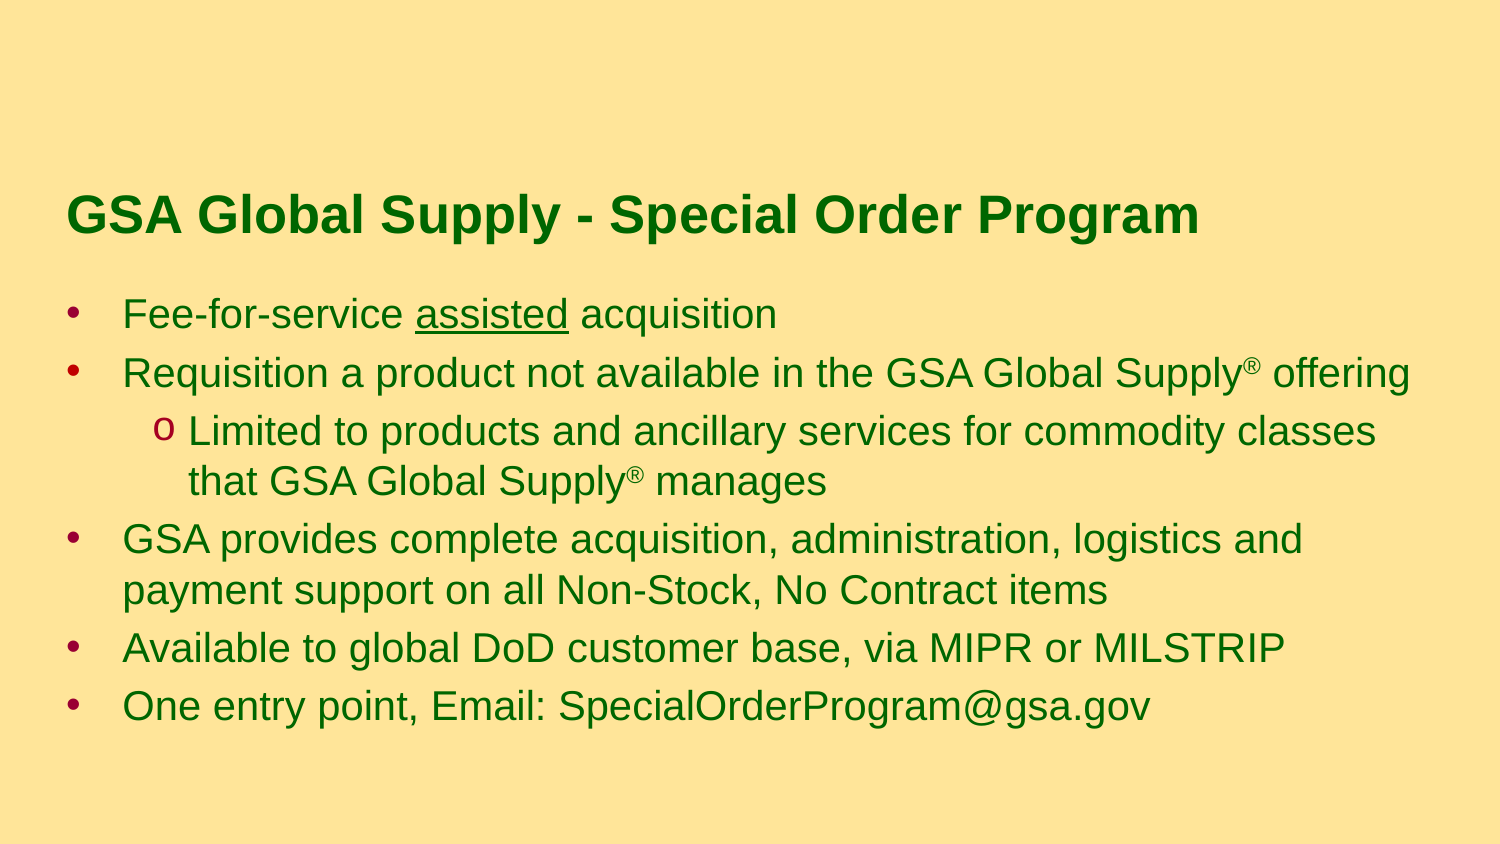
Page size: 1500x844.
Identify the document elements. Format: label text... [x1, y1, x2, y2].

list Fee-for-service assisted acquisition Requisition a product not available in the GSA Global Supply® offering Limited to products and ancillary services for commodity classes that GSA Global Supply® manages GSA provides complete acquisition, administration, logistics and payment support on all Non-Stock, No Contract items Available to global DoD customer base, via MIPR or MILSTRIP One entry point, Email: SpecialOrderProgram@gsa.gov [51, 279, 1449, 712]
title GSA Global Supply - Special Order Program [51, 171, 1450, 266]
